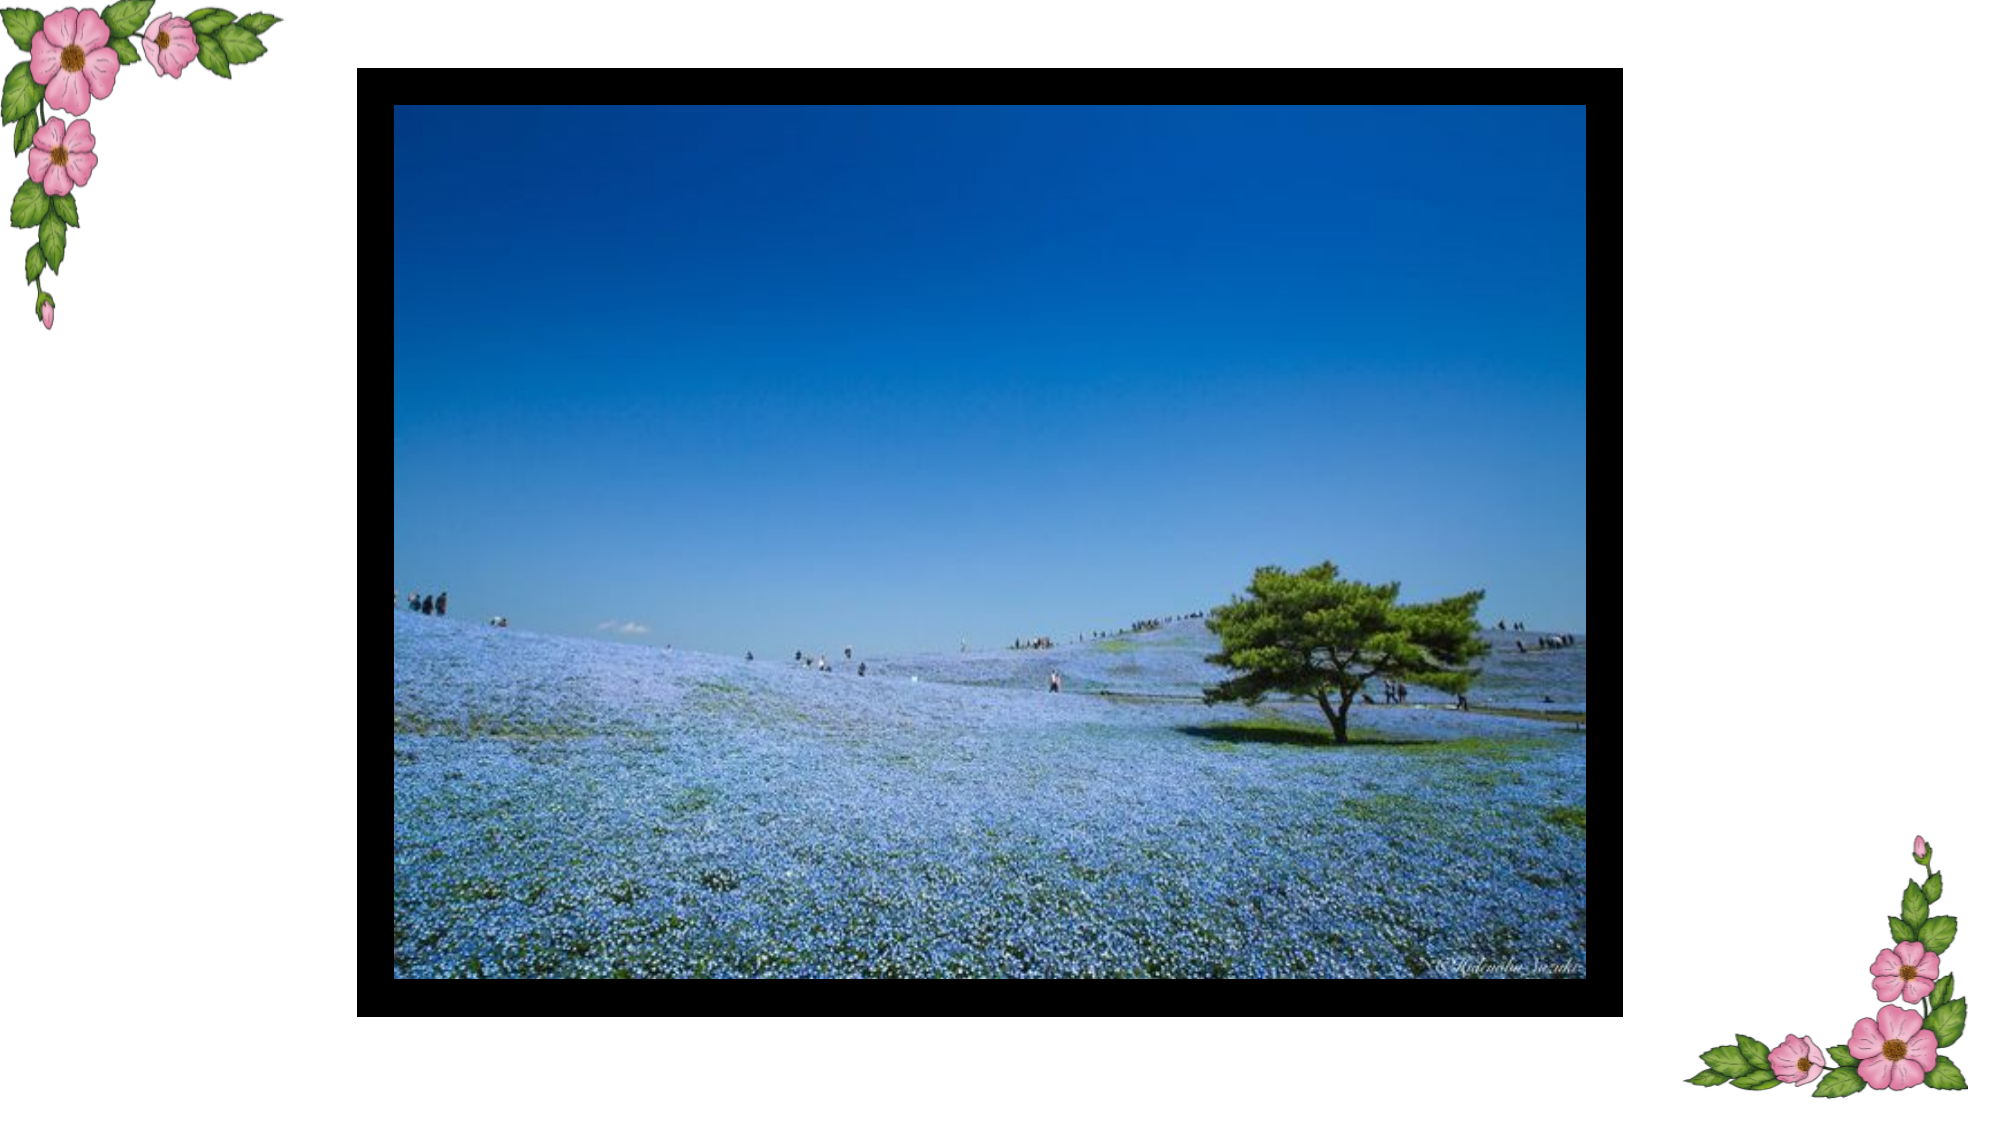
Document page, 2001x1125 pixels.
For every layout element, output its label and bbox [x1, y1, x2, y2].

picture [394, 104, 1586, 980]
picture [1679, 829, 1968, 1107]
picture [0, 0, 288, 338]
